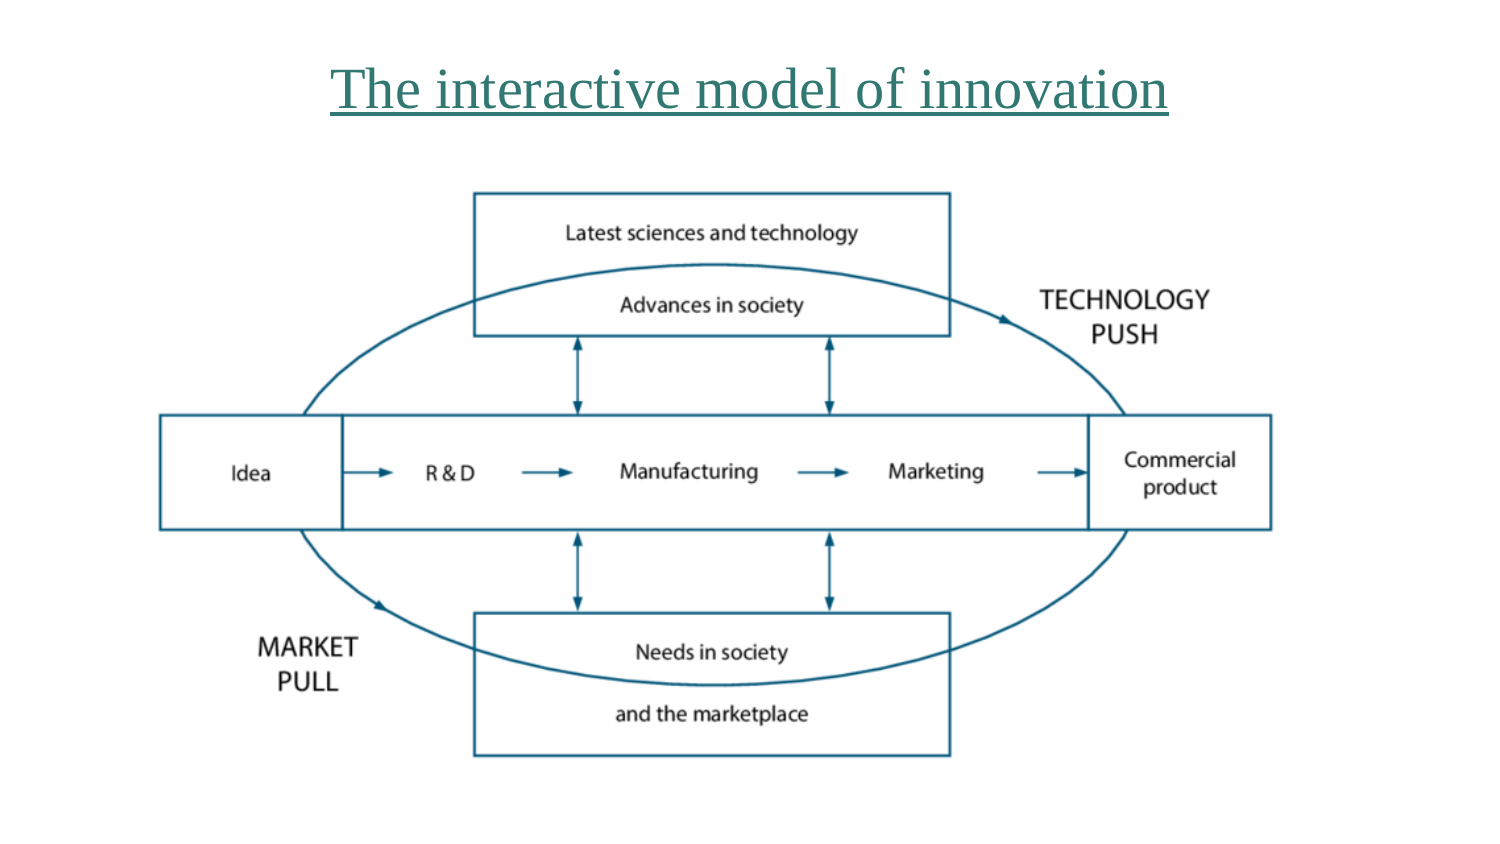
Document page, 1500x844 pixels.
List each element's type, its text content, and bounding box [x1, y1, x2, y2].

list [156, 189, 1276, 761]
text_box [63, 162, 1373, 222]
title The interactive model of innovation [103, 44, 1397, 208]
